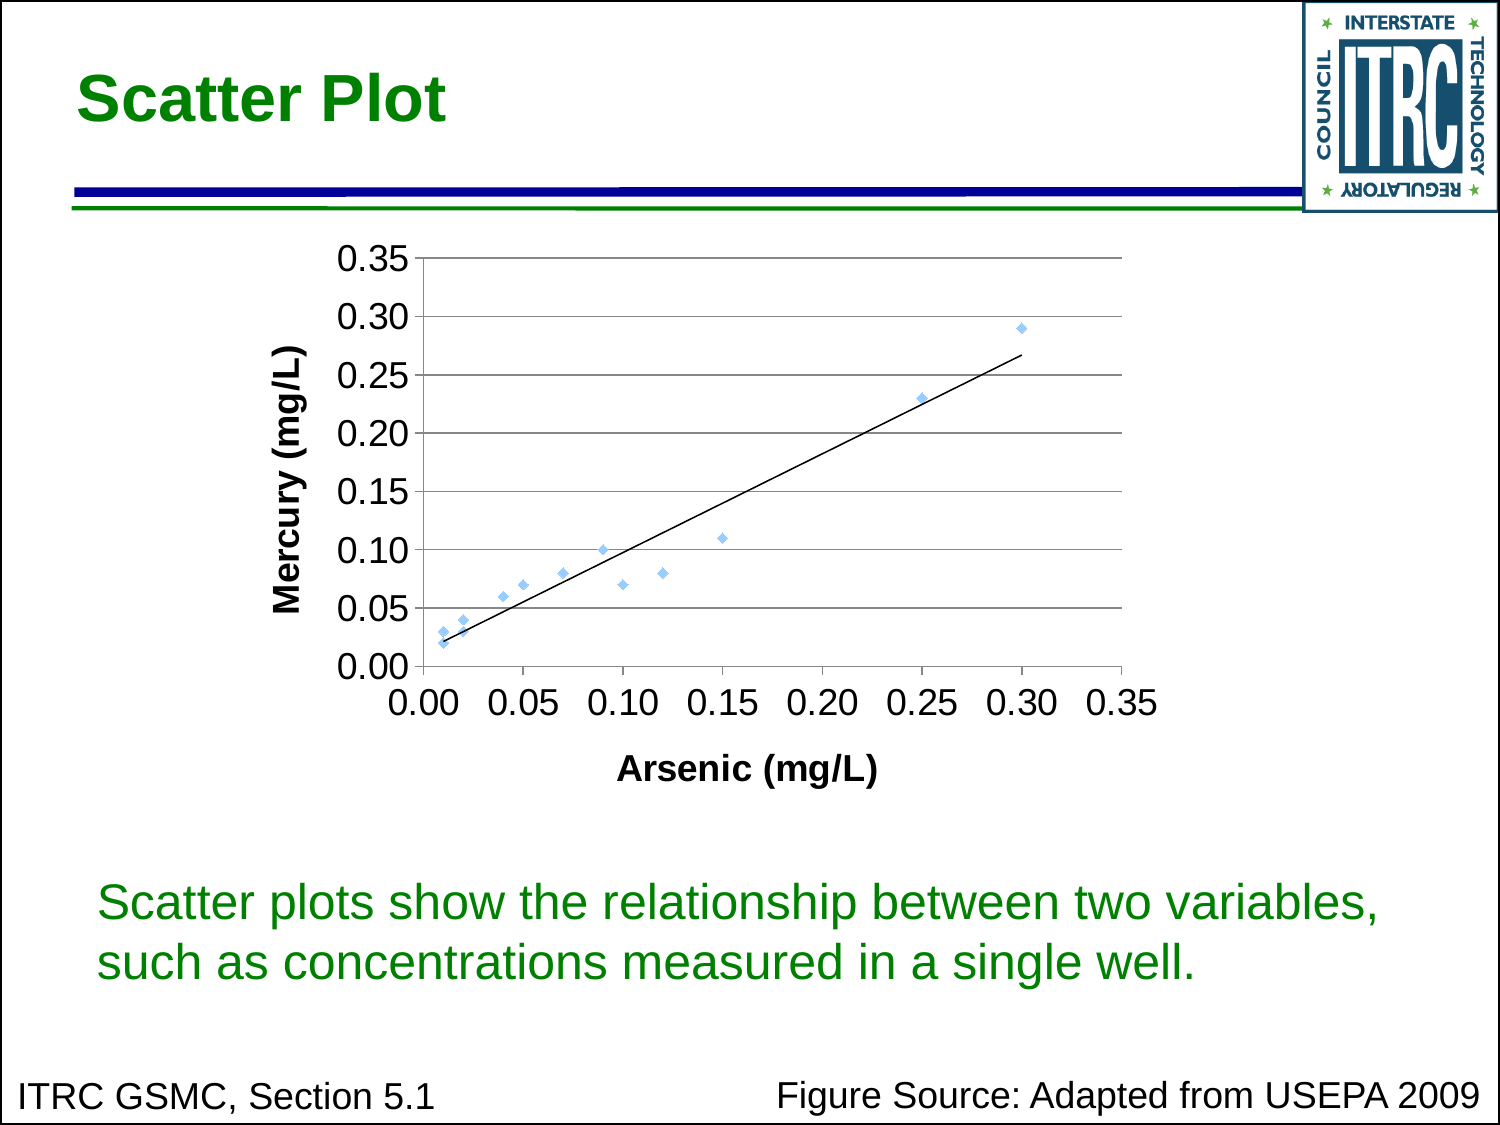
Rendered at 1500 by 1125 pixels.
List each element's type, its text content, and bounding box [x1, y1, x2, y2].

chart [226, 224, 1177, 826]
title Scatter Plot [61, 15, 1307, 188]
picture [1302, 2, 1498, 213]
text_box Scatter plots show the relationship between two variables, such as concentrations measured in a single well. [82, 862, 1410, 998]
text_box ITRC GSMC, Section 5.1 [2, 1064, 451, 1124]
text_box Figure Source: Adapted from USEPA 2009 [761, 1063, 1496, 1124]
